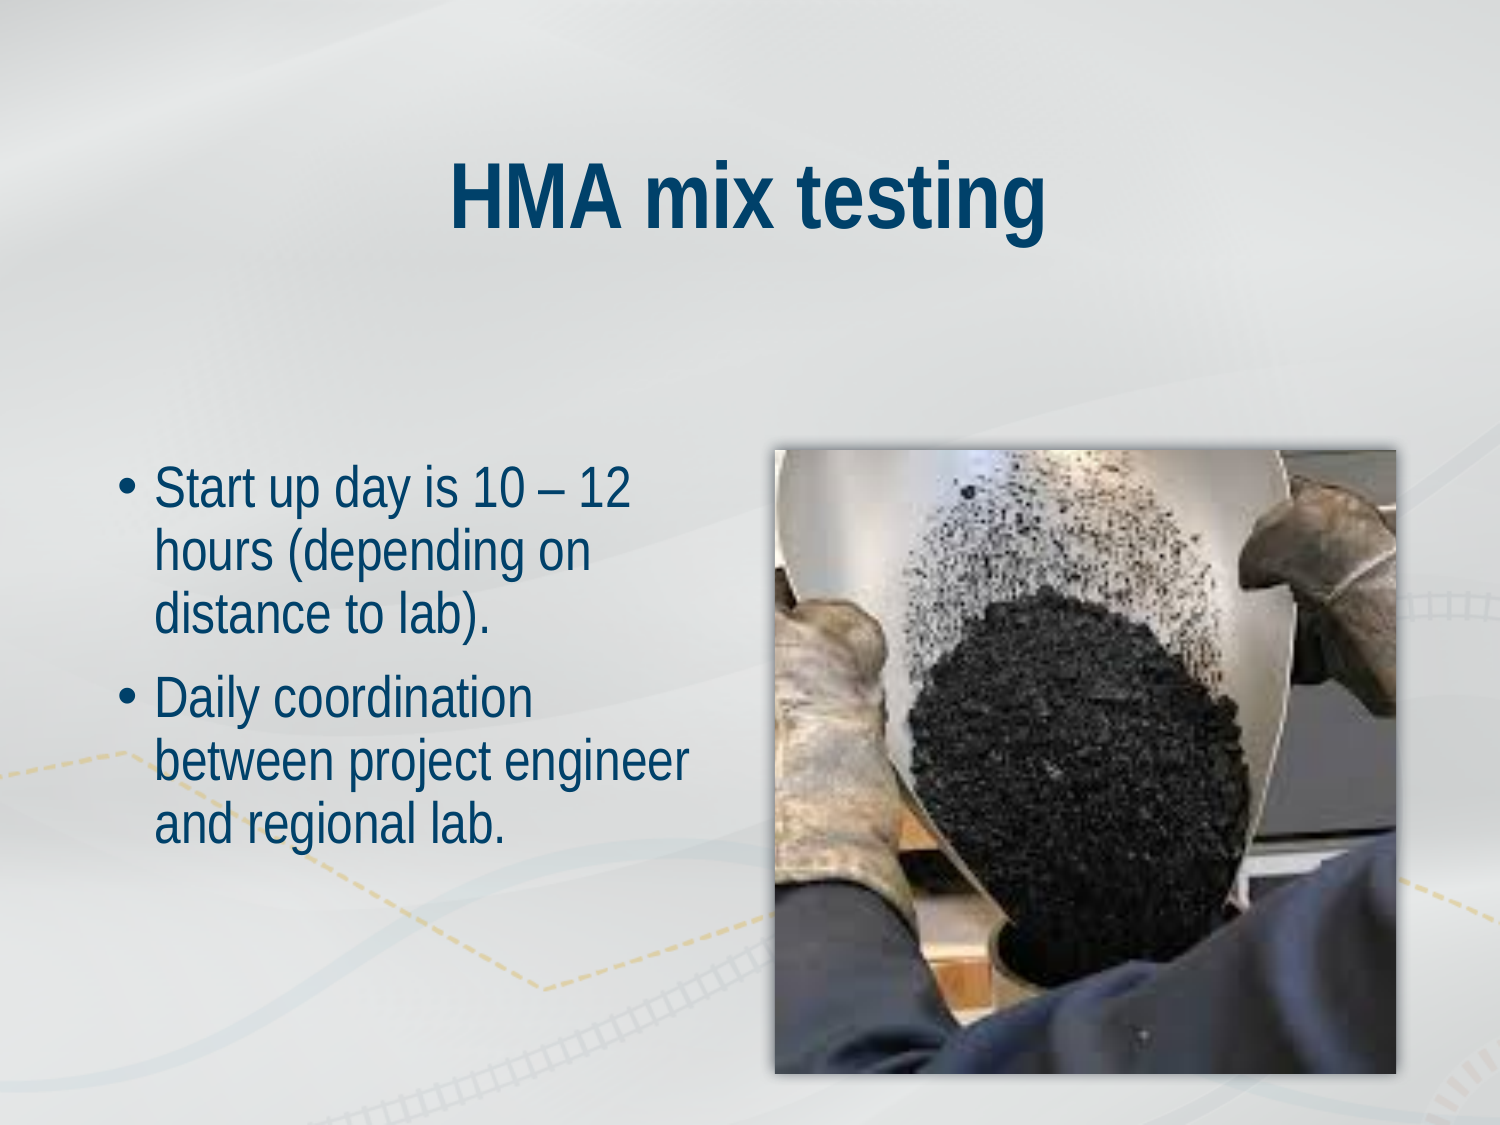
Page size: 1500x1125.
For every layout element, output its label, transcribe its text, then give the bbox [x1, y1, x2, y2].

title HMA mix testing [102, 97, 1397, 306]
picture [0, 0, 1500, 1125]
list Start up day is 10 – 12 hours (depending on distance to lab). Daily coordination between project engineer and regional lab. [102, 450, 737, 1078]
